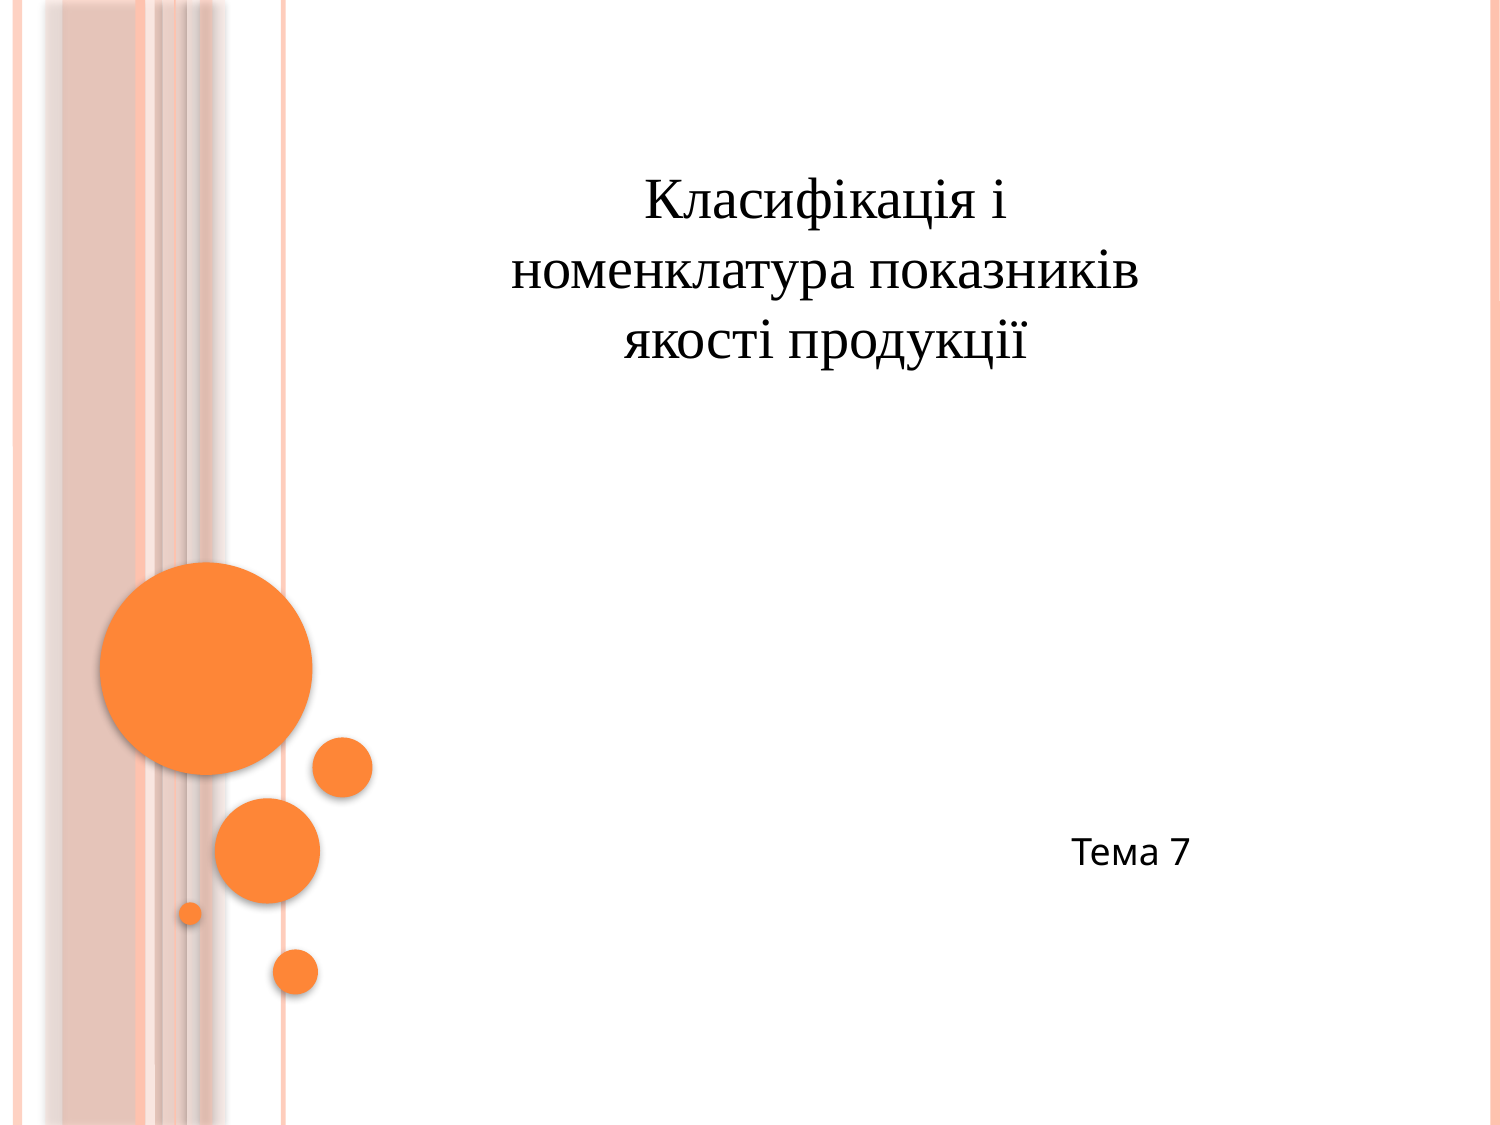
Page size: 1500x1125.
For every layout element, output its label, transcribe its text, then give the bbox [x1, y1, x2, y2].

text_box Класифікація і номенклатура показників якості продукції [456, 152, 1196, 378]
text_box Тема 7 [1056, 820, 1207, 925]
